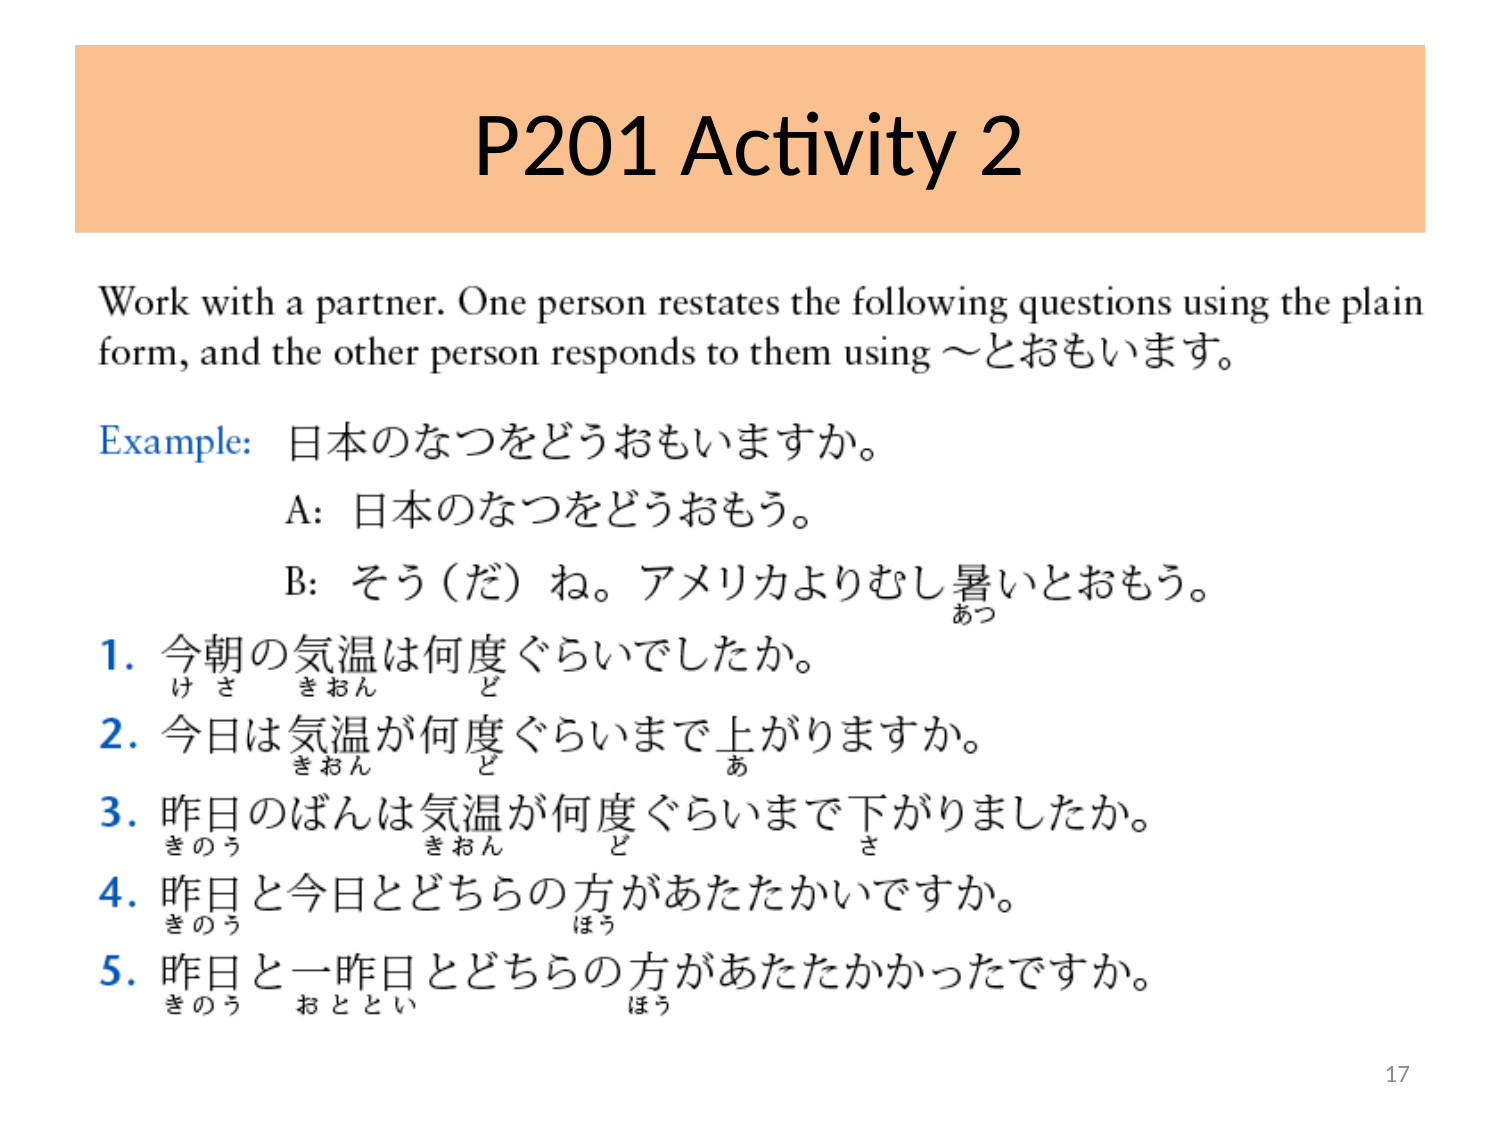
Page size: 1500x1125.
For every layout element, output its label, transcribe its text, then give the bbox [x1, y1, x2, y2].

slide_number 17 [1074, 1052, 1425, 1103]
title P201 Activity 2 [75, 45, 1425, 233]
picture [74, 274, 1471, 1043]
